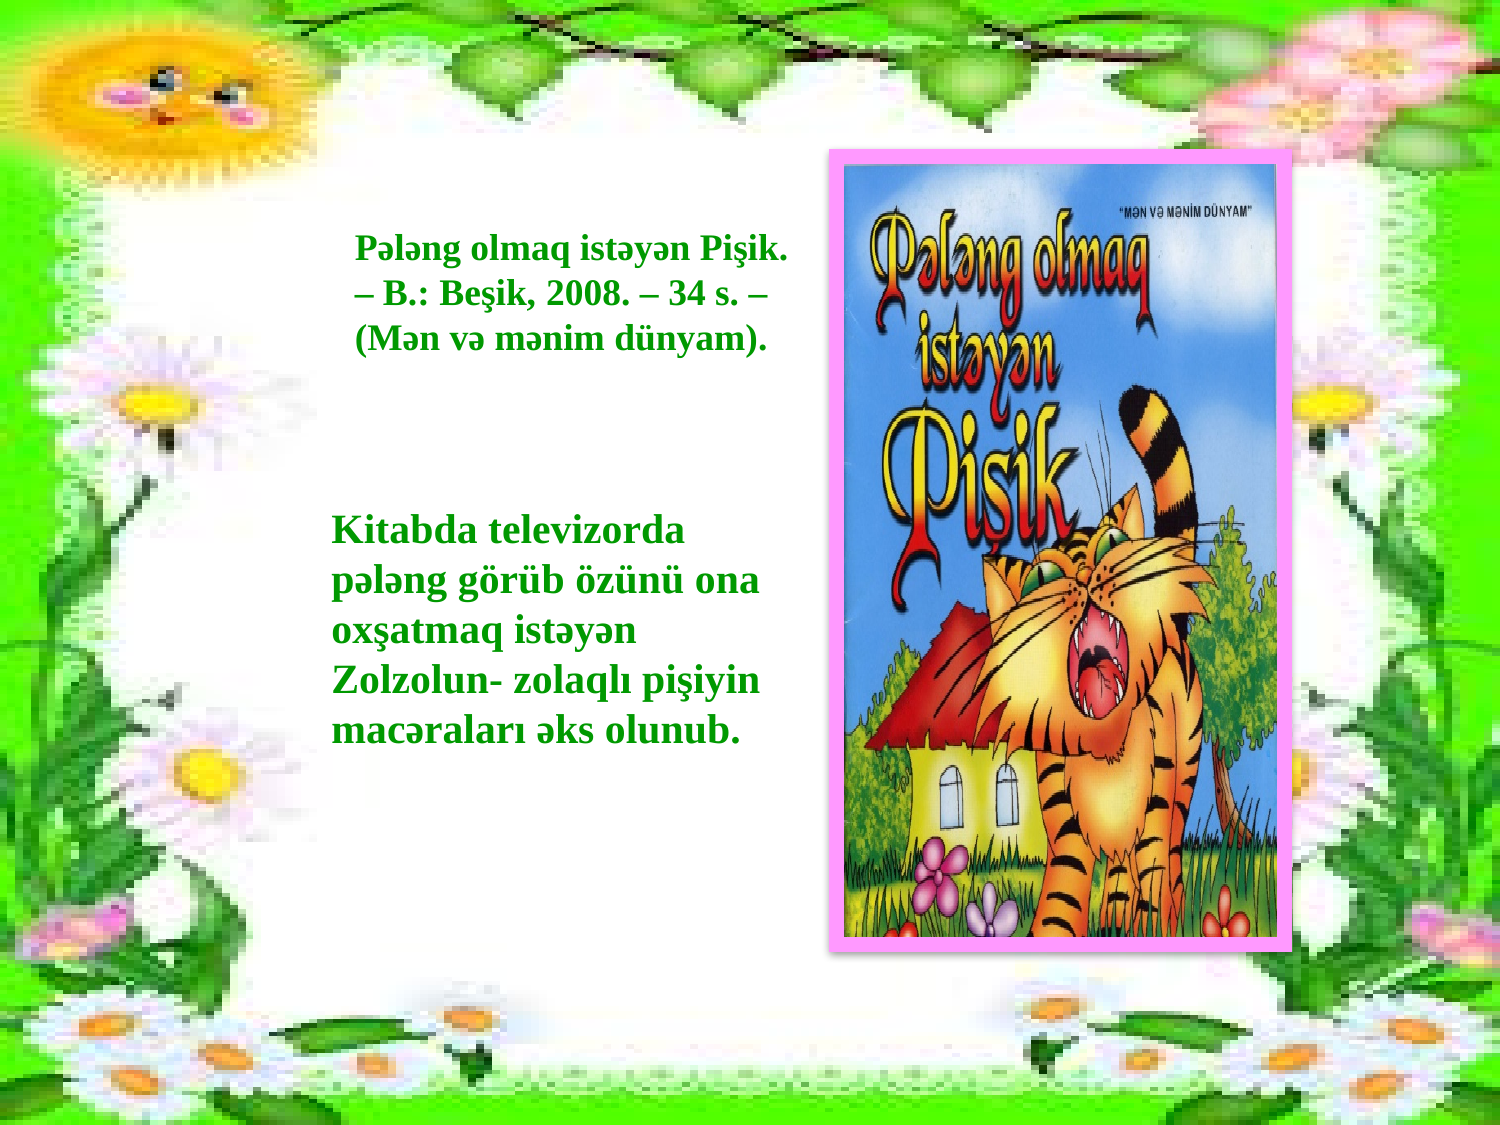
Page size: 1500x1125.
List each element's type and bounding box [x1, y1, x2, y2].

list [843, 163, 1278, 938]
picture [0, 0, 1500, 1125]
